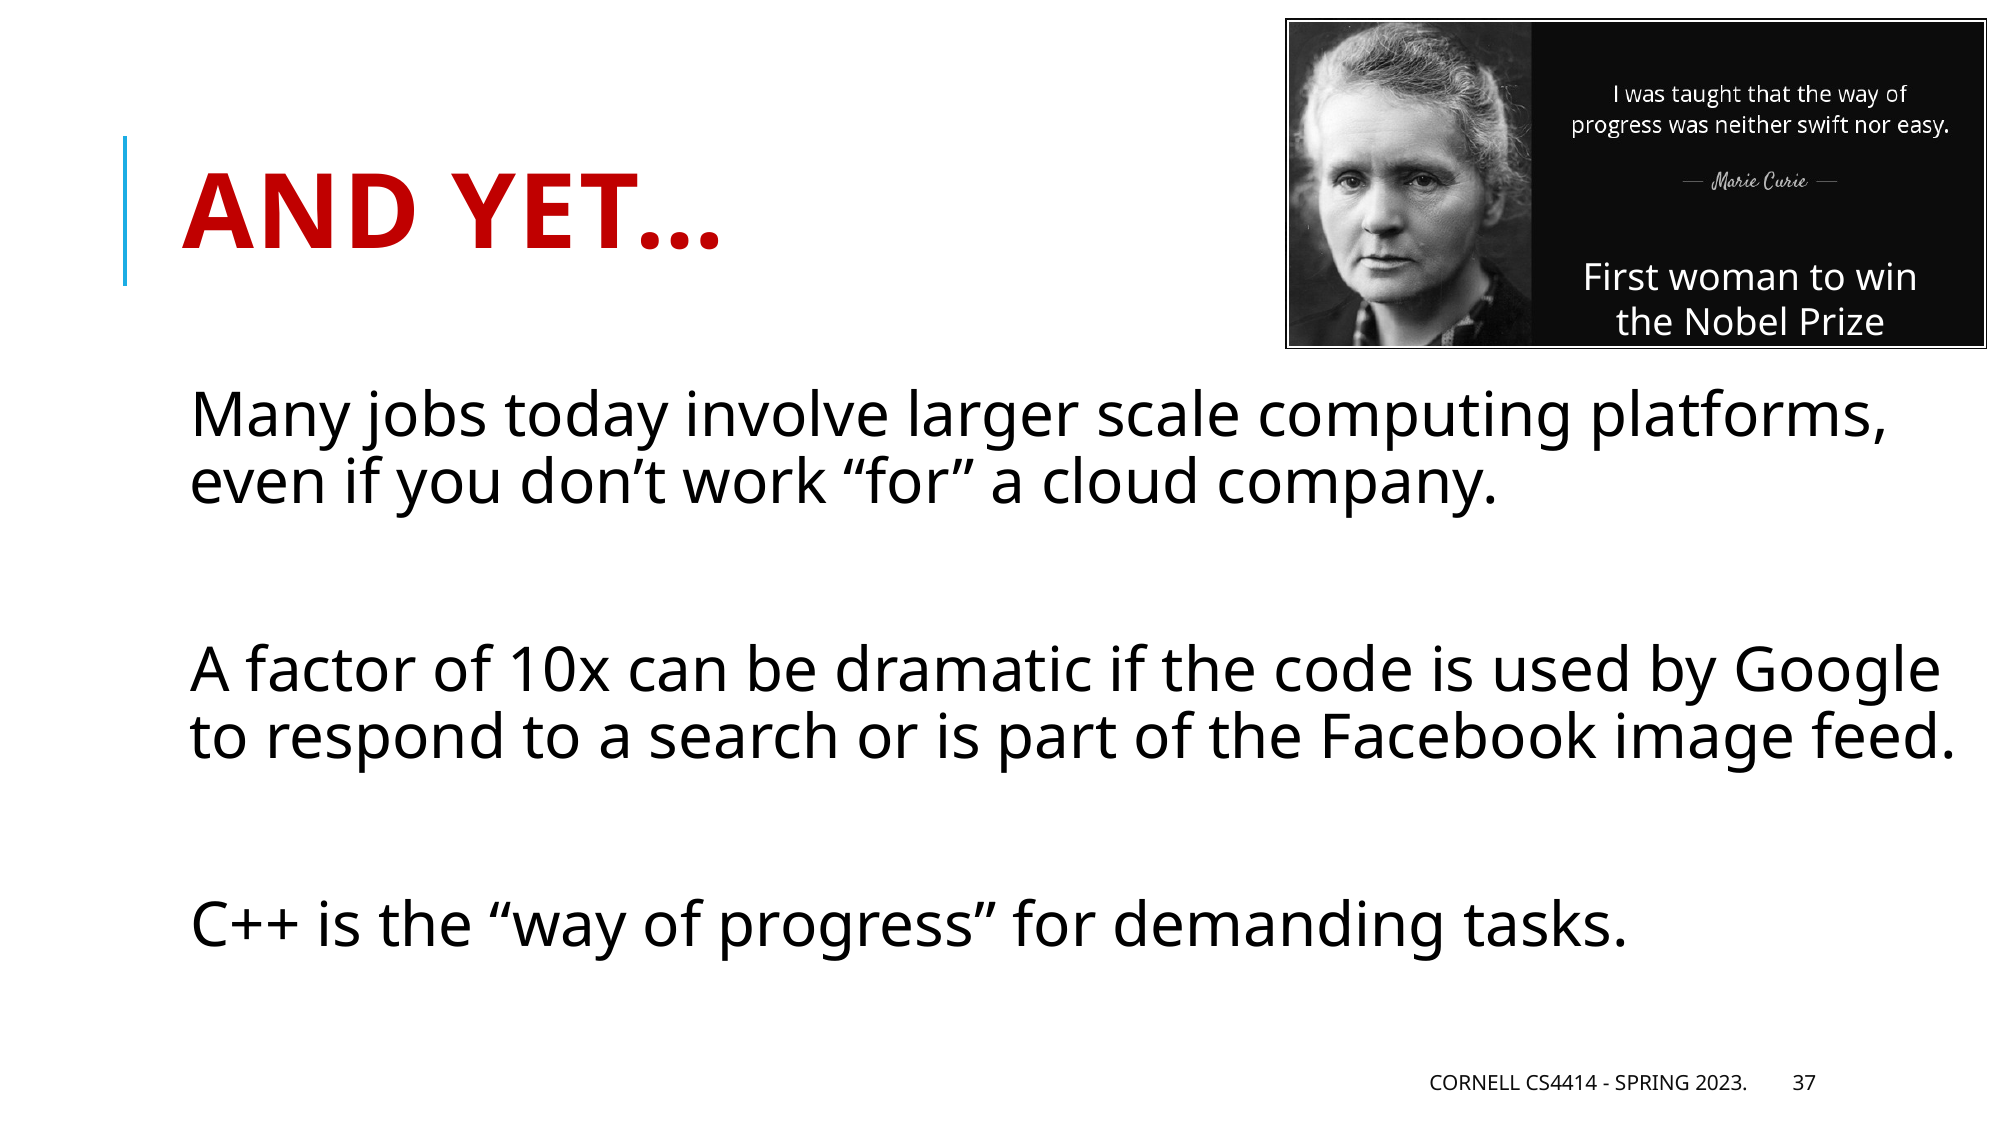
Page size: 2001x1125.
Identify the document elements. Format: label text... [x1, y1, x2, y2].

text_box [1284, 18, 1987, 349]
title And yet… [168, 96, 1277, 342]
footer Cornell CS4414 - Spring 2023. [794, 1061, 1763, 1107]
slide_number 37 [1777, 1061, 1938, 1107]
list Many jobs today involve larger scale computing platforms, even if you don’t work “for” a cloud company. A factor of 10x can be dramatic if the code is used by Google to respond to a search or is part of the Facebook image feed. C++ is the “way of progress” for demanding tasks. [168, 375, 1987, 1035]
